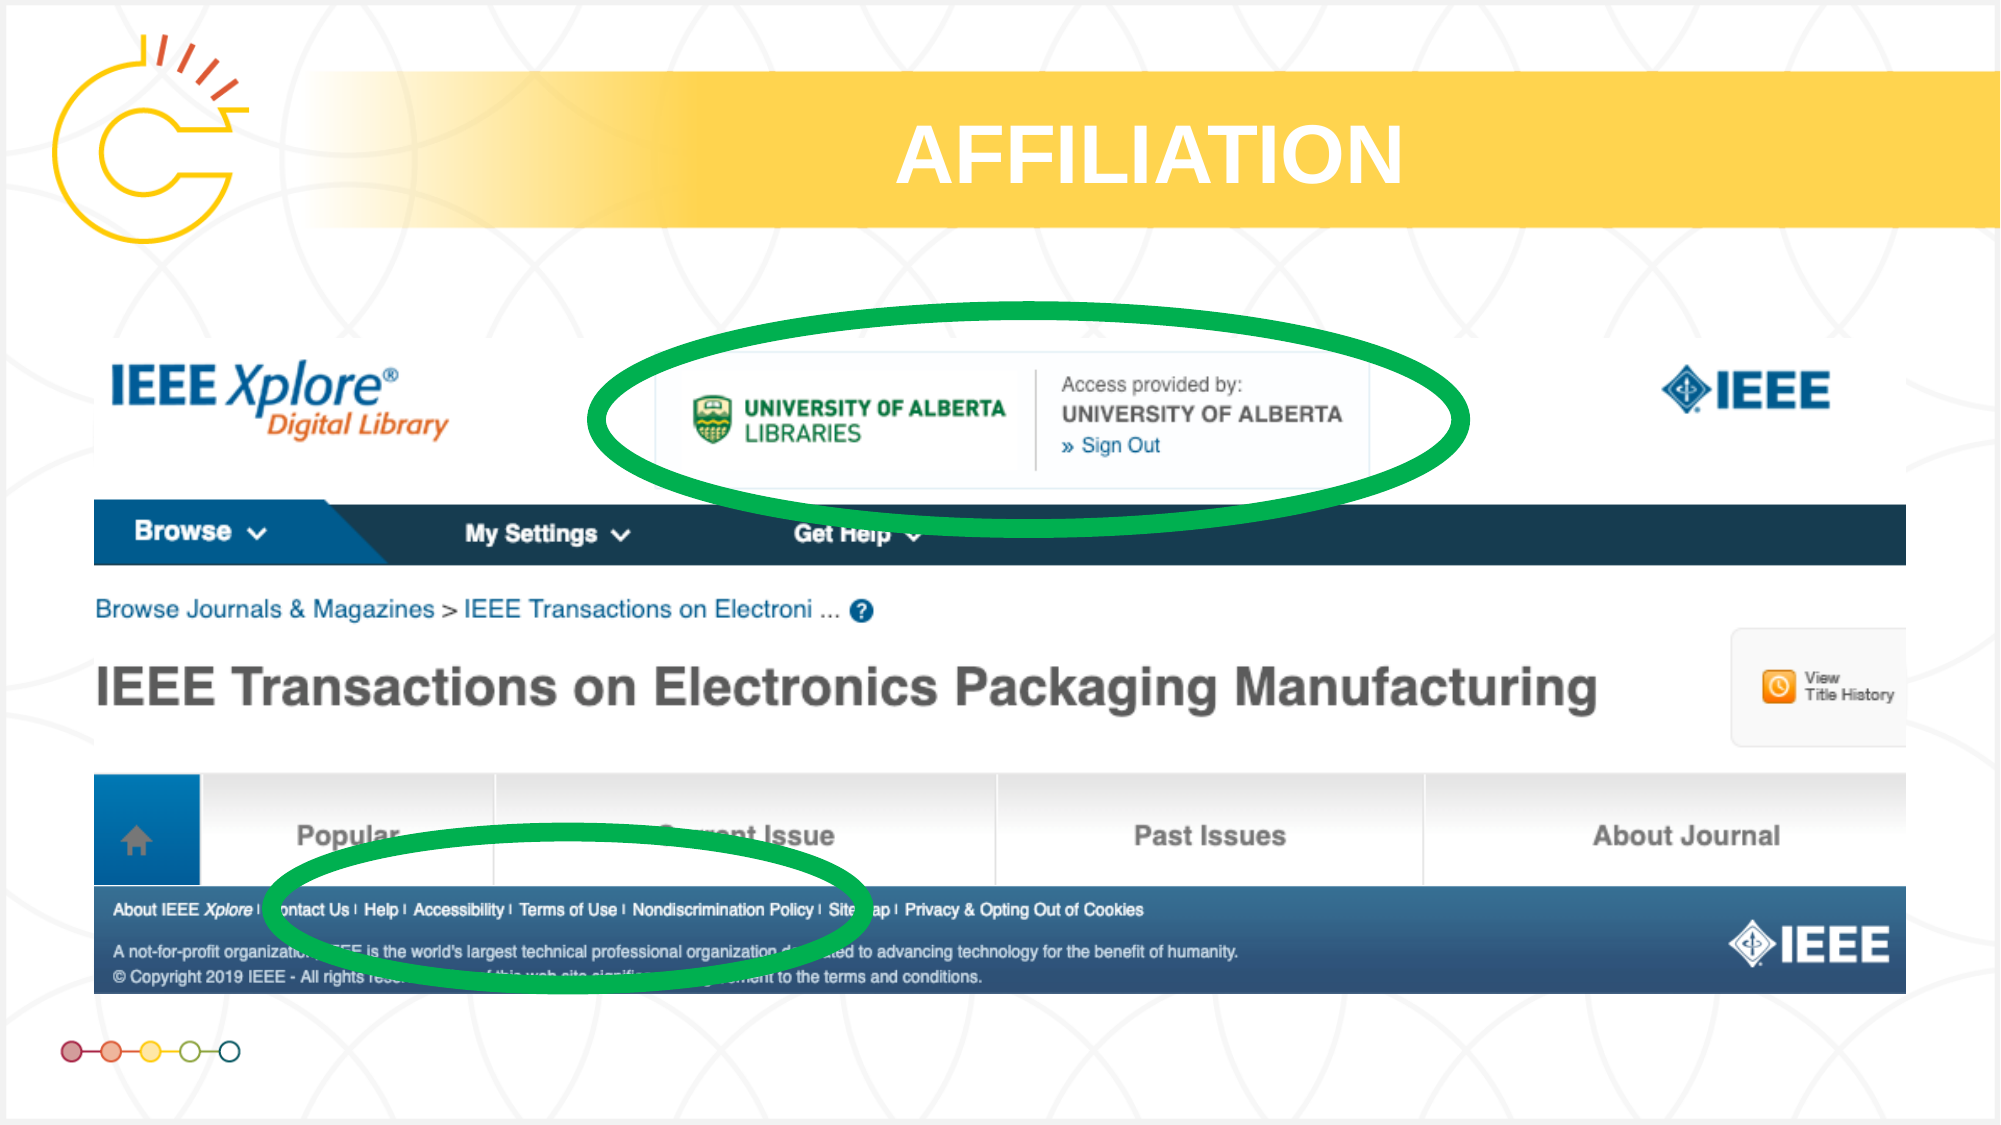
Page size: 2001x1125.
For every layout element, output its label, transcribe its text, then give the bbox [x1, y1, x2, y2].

picture [0, 0, 2001, 1125]
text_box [94, 338, 1906, 994]
text_box [737, 309, 1320, 338]
title AFFILIATION [438, 85, 1863, 240]
